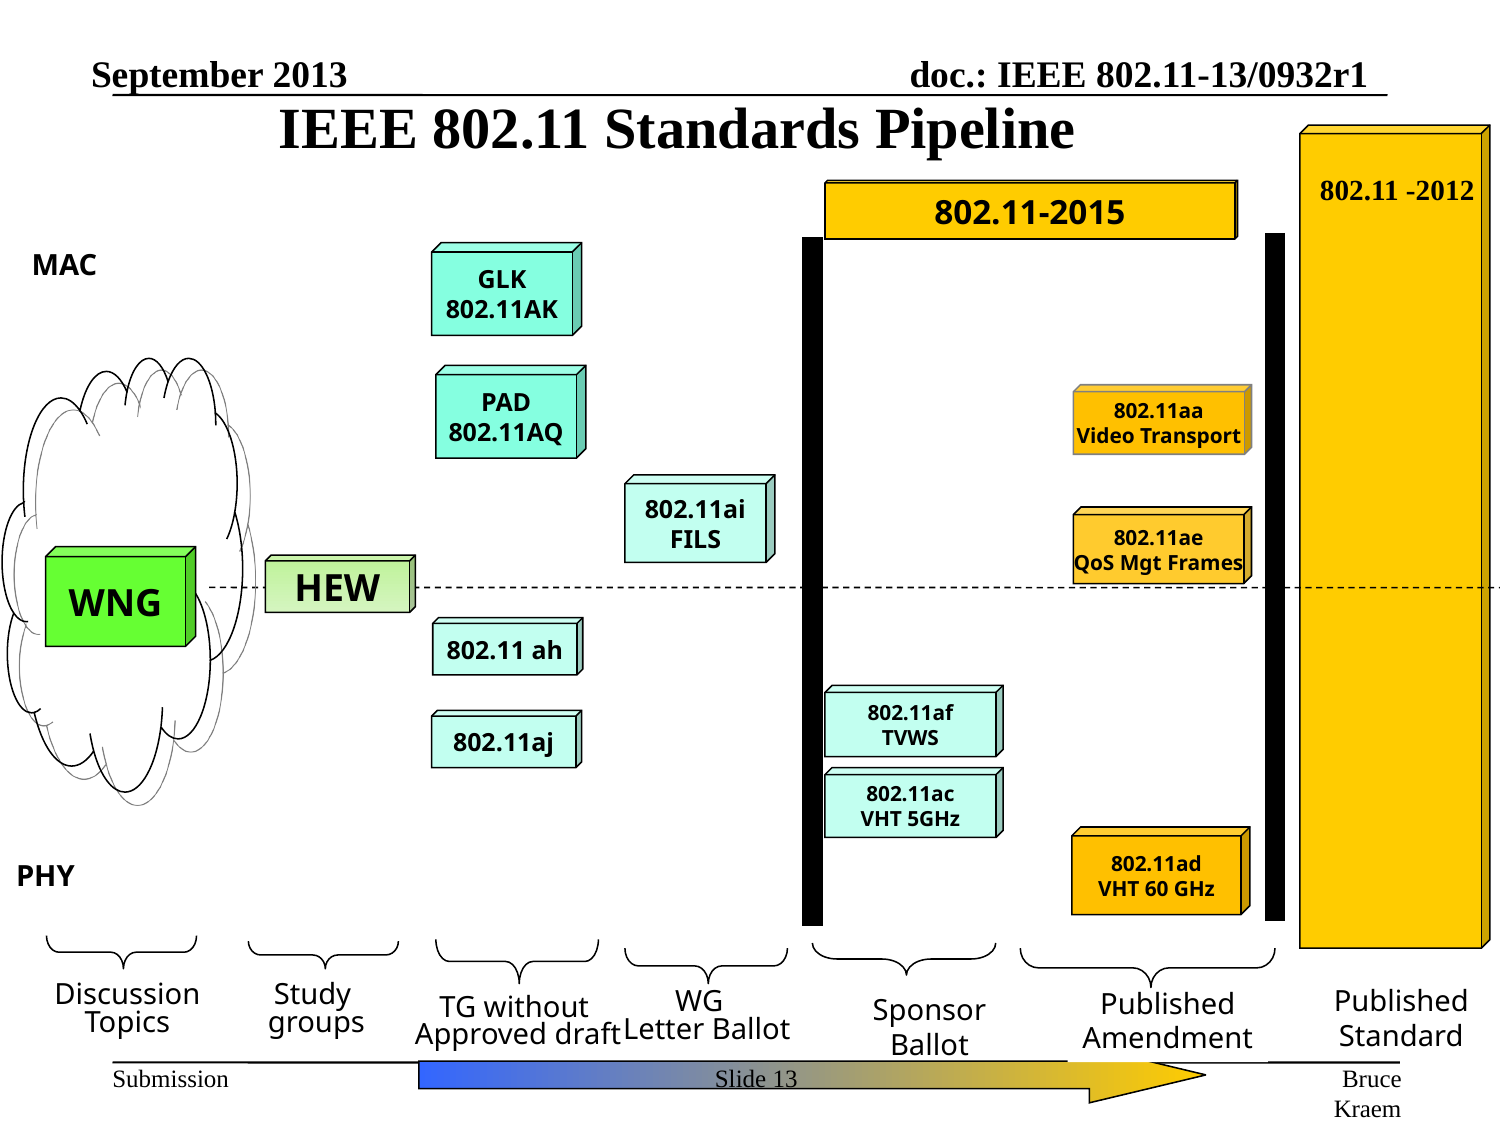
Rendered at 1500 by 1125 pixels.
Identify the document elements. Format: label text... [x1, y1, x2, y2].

text_box Published Amendment [1067, 977, 1268, 1063]
text_box Sponsor Ballot [857, 983, 1001, 1061]
text_box 802.11 -2012 [1305, 163, 1490, 214]
text_box WNG [45, 546, 196, 647]
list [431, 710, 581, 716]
title IEEE 802.11 Standards Pipeline [40, 81, 1316, 169]
text_box Snapshot Reports [433, 618, 582, 623]
slide_number Slide 13 [712, 1062, 800, 1093]
text_box 802.11aj [431, 710, 582, 768]
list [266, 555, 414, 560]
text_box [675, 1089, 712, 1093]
text_box PHY [1, 849, 91, 900]
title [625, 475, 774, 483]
text_box [812, 942, 996, 976]
text_box MAC [16, 238, 113, 289]
text_box Slide 16 [1072, 827, 1248, 835]
title 802.11 ARC – September, 2013 Architecture Chair : Mark Hamilton [432, 242, 581, 251]
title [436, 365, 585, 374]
title IEEE 802.11ah September Snapshot sub 1GHz PHY Chair: Dave Halasz [1300, 125, 1488, 133]
text_box [418, 1061, 1206, 1103]
text_box 802.11ai FILS [624, 474, 775, 563]
text_box 802.11ad VHT 60 GHz [1071, 827, 1250, 915]
text_box 802.11af TVWS [824, 685, 1004, 757]
text_box 802.11aa Video Transport [1073, 384, 1252, 455]
text_box Published Standard [1319, 974, 1484, 1060]
text_box GLK 802.11AK [431, 242, 582, 336]
text_box 802.11ac VHT 5GHz [824, 767, 1004, 838]
footer Bruce Kraemer, Marvell [46, 547, 195, 556]
text_box [435, 939, 599, 984]
text_box [1299, 125, 1490, 949]
text_box 802.11 ah [432, 617, 583, 675]
text_box WG Letter Ballot [608, 981, 806, 1053]
text_box TG without Approved draft [399, 987, 636, 1059]
slide_number Slide 26 [825, 685, 1002, 692]
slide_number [91, 50, 349, 96]
footer Bruce Kraemer, Marvell [825, 768, 1002, 774]
text_box [624, 948, 788, 981]
text_box [2, 358, 243, 793]
text_box PAD 802.11AQ [435, 365, 586, 459]
text_box 802.11ae QoS Mgt Frames [1073, 506, 1252, 584]
text_box 802.11-2015 [825, 180, 1238, 239]
text_box [1020, 948, 1276, 988]
text_box HEW [265, 555, 416, 613]
slide_number Slide 16 [1074, 507, 1251, 514]
text_box Discussion Topics [34, 974, 221, 1046]
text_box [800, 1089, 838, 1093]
text_box [248, 941, 399, 969]
text_box [46, 935, 197, 969]
text_box Study groups [235, 974, 398, 1046]
footer Bruce Kraemer, Marvell [1325, 1062, 1402, 1093]
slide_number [1074, 385, 1251, 391]
